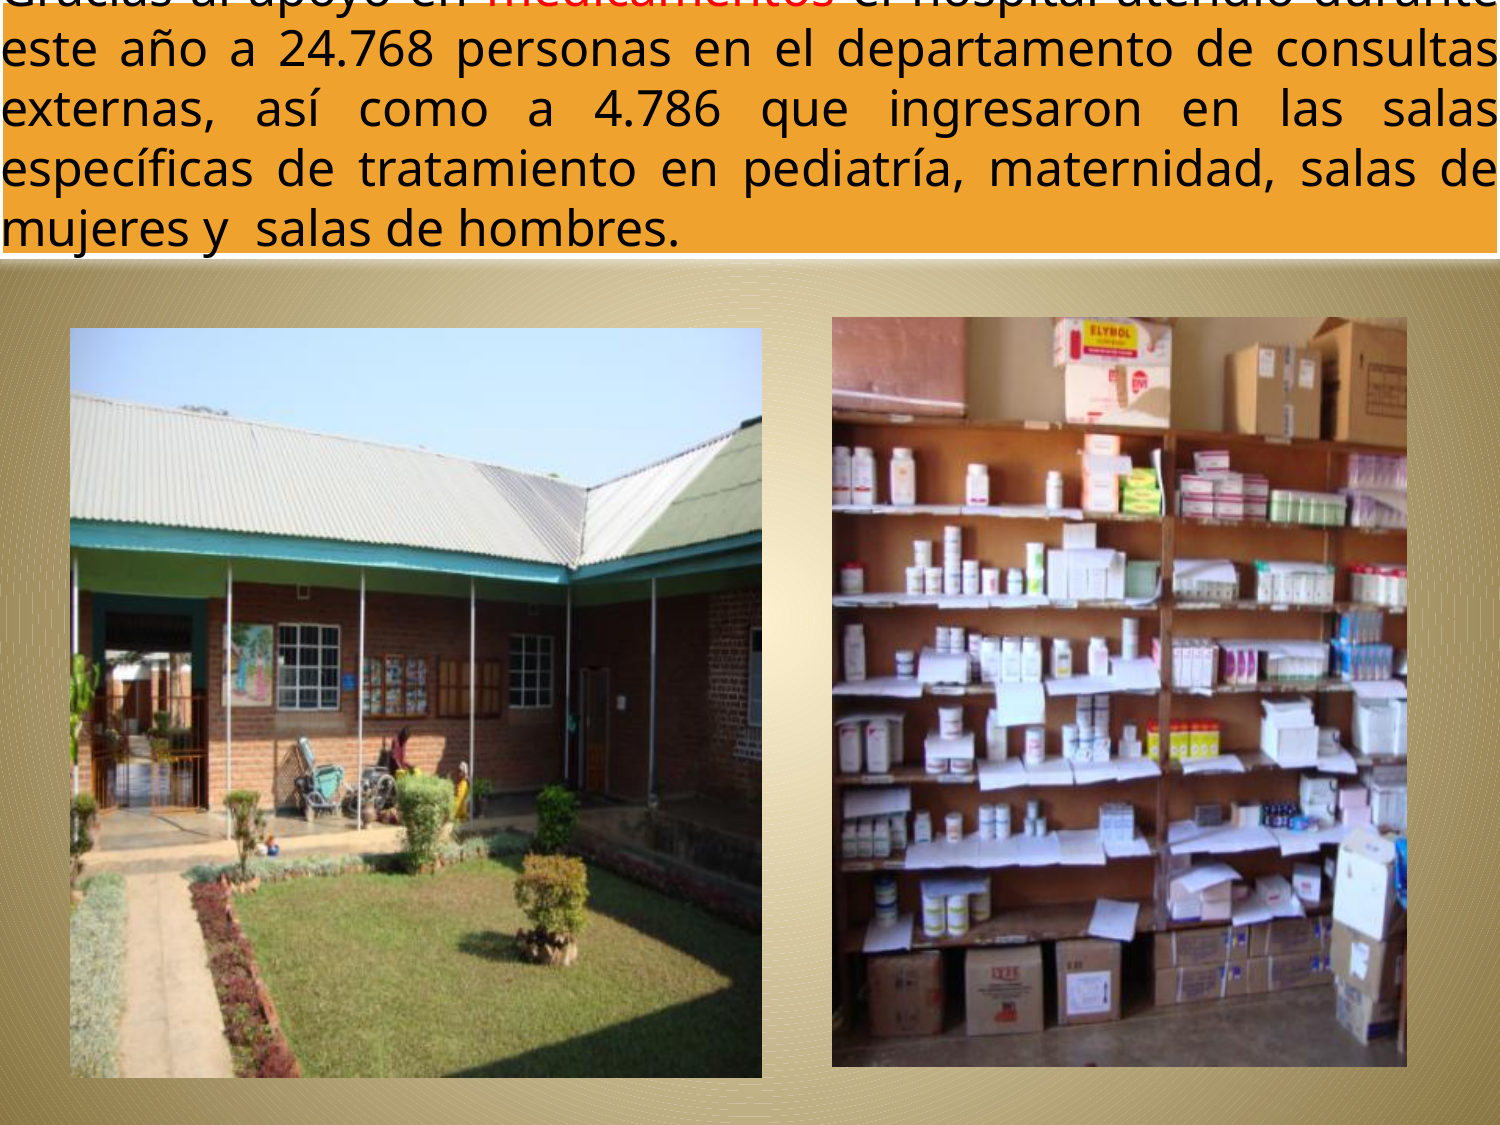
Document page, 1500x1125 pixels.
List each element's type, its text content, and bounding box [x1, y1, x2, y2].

picture [70, 327, 762, 1079]
title Gracias al apoyo en medicamentos el hospital atendió durante este año a 24.768 personas en el departamento de consultas externas, así como a 4.786 que ingresaron en las salas específicas de tratamiento en pediatría, maternidad, salas de mujeres y salas de hombres. [0, 0, 1500, 259]
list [831, 317, 1407, 1067]
